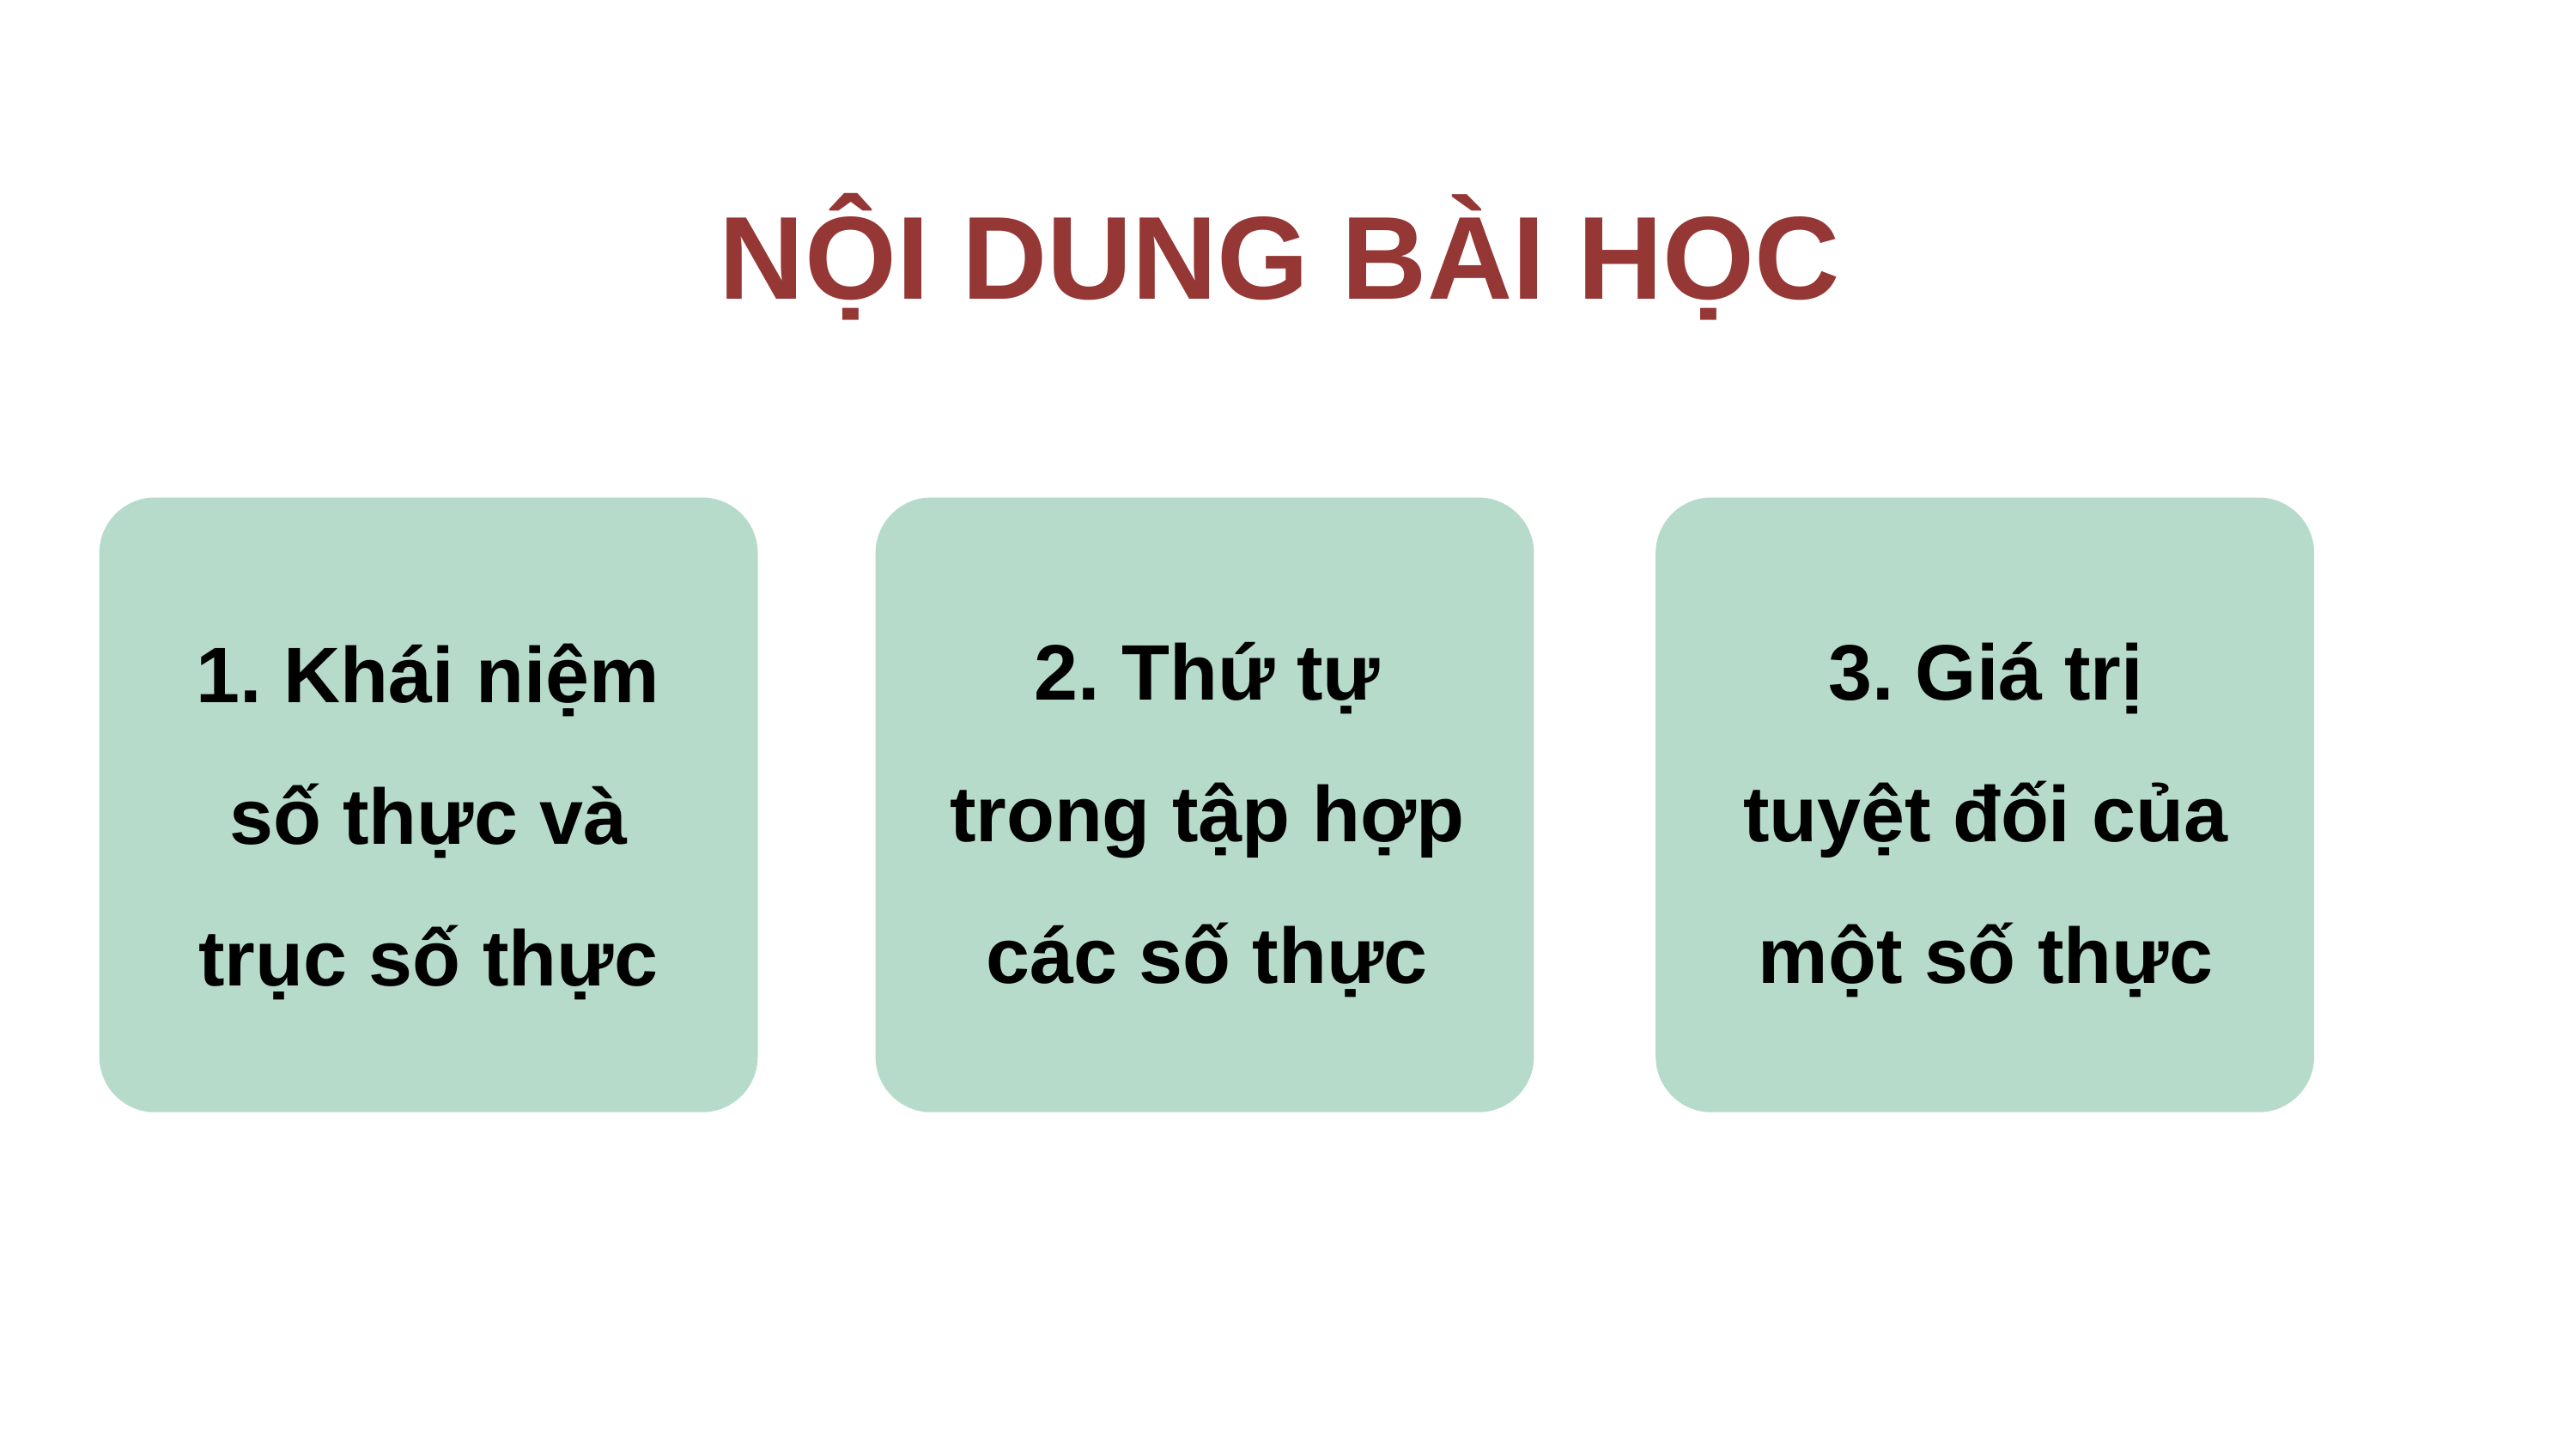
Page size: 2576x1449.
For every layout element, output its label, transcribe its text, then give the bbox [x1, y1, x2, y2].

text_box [875, 497, 1534, 1113]
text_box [1655, 497, 2315, 1113]
text_box NỘI DUNG BÀI HỌC [659, 242, 1902, 324]
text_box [99, 497, 758, 1113]
